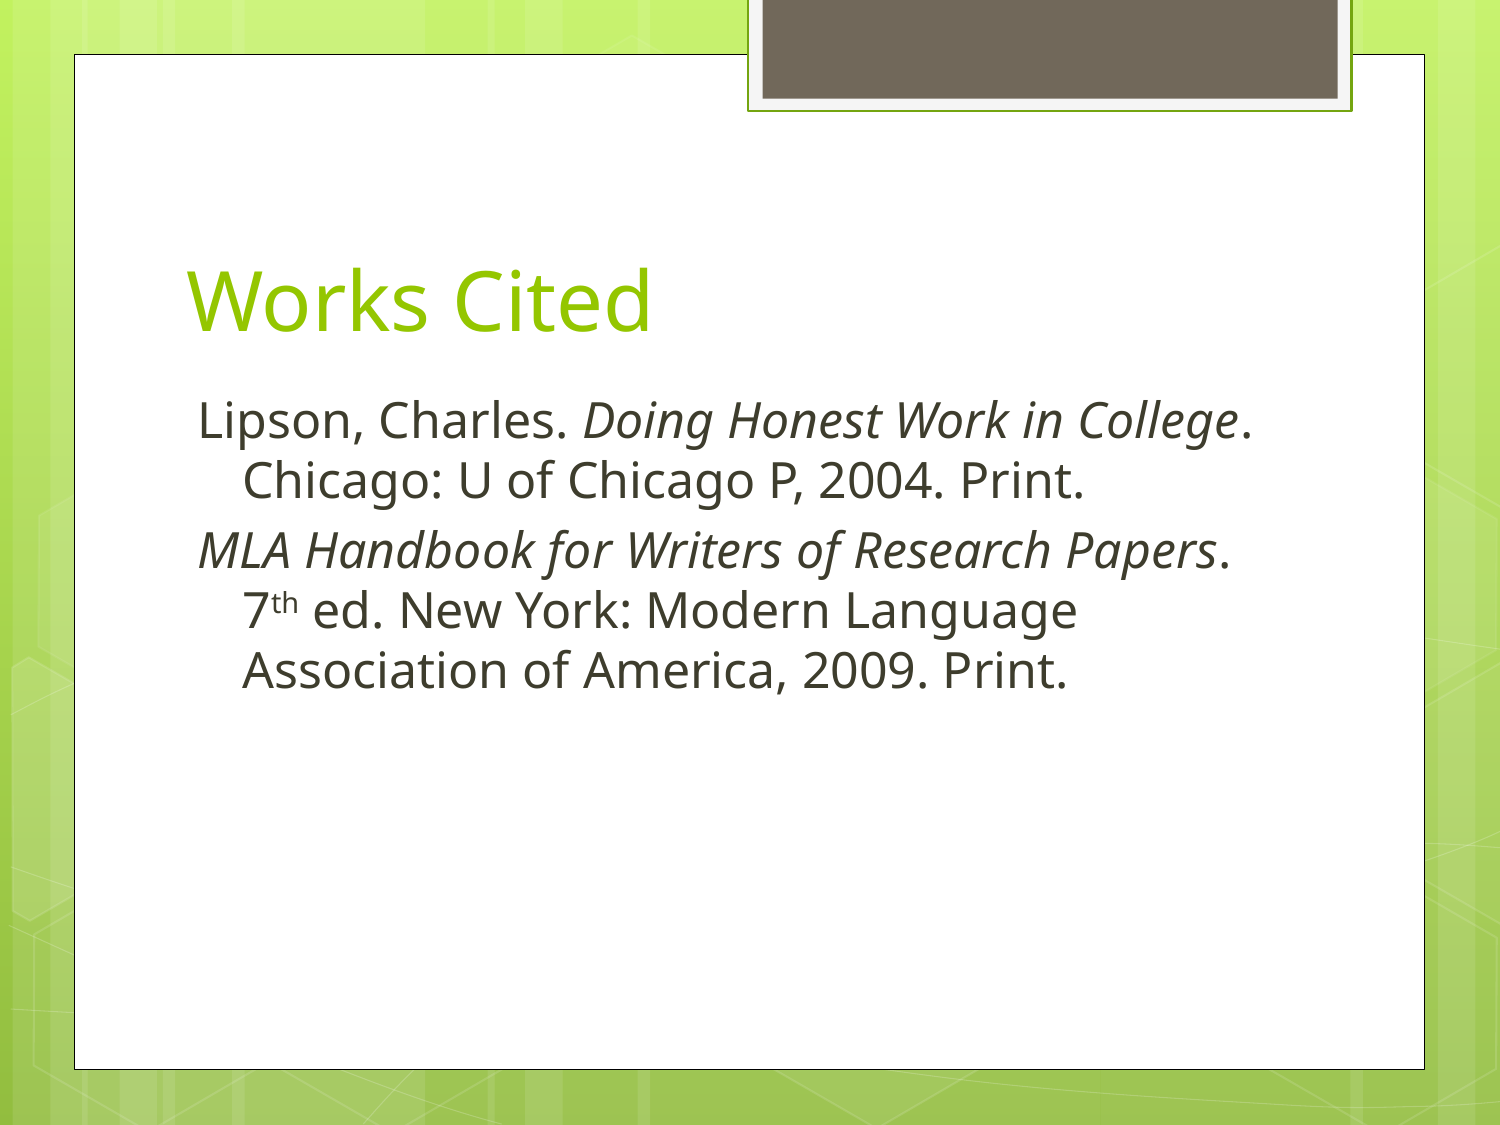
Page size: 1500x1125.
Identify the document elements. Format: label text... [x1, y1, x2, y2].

list Lipson, Charles. Doing Honest Work in College. Chicago: U of Chicago P, 2004. Print. MLA Handbook for Writers of Research Papers. 7th ed. New York: Modern Language Association of America, 2009. Print. [171, 381, 1283, 957]
title Works Cited [171, 168, 1324, 357]
